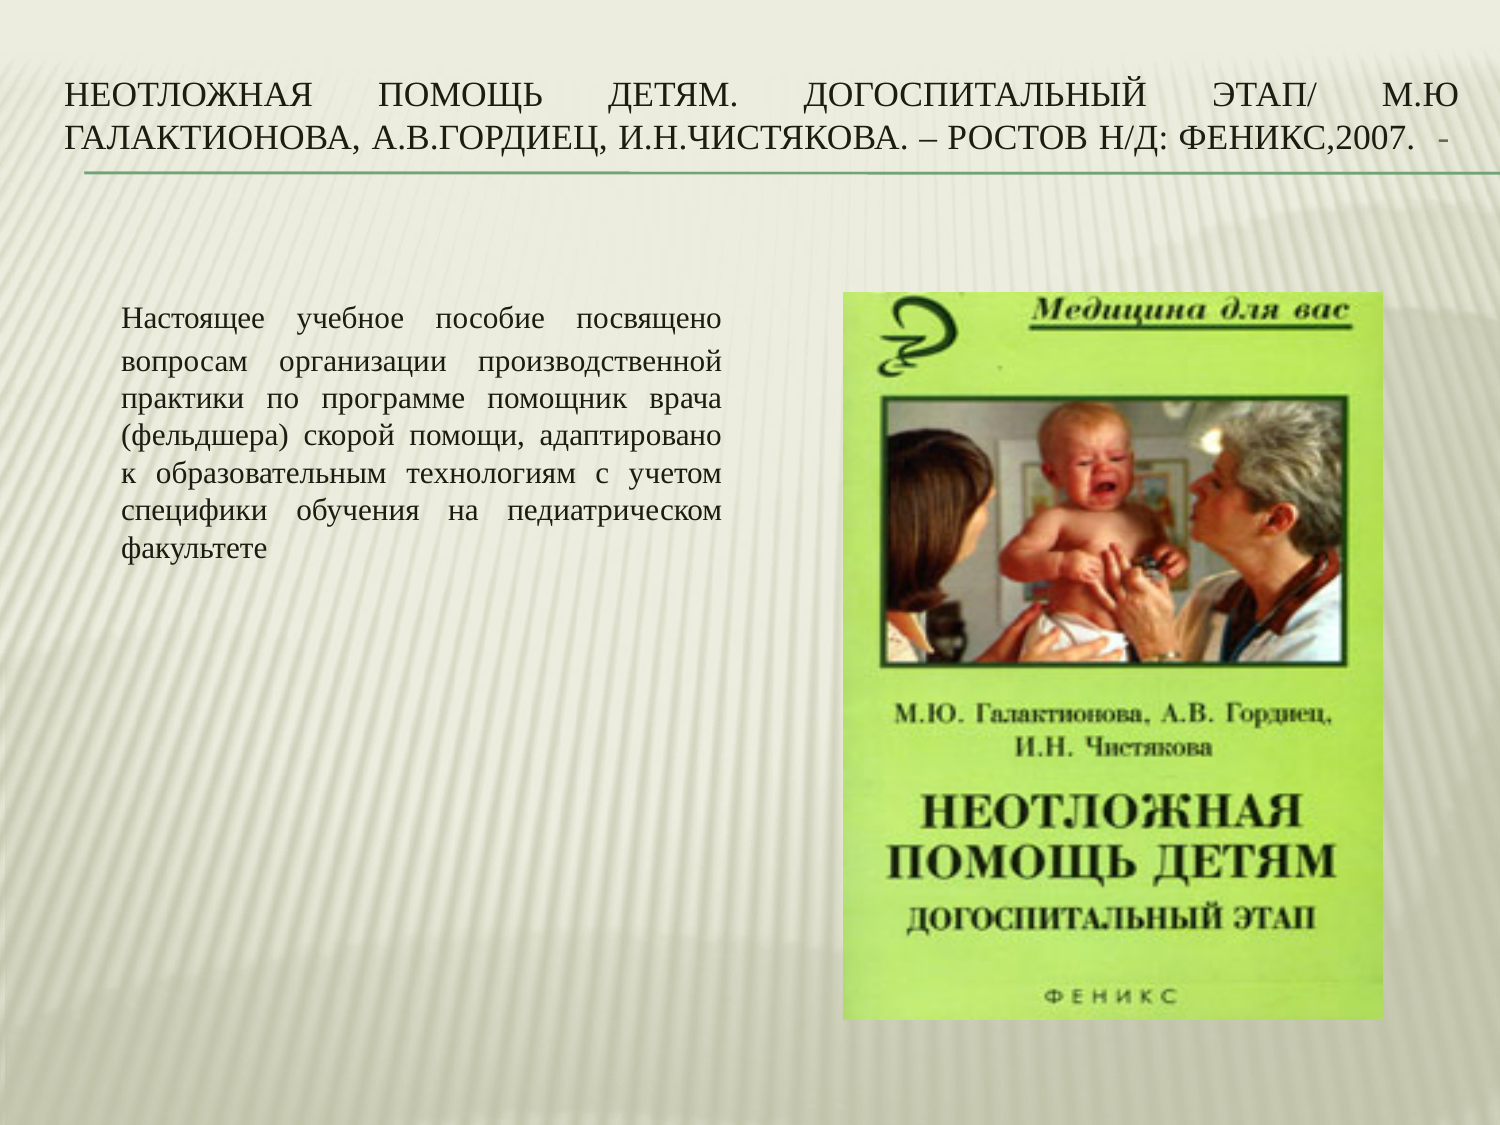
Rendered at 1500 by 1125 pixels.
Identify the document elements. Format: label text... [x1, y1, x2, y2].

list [846, 295, 1382, 1018]
list Настоящее учебное пособие посвящено вопросам организации производственной практики по программе помощник врача (фельдшера) скорой помощи, адаптировано к образовательным технологиям с учетом специфики обучения на педиатрическом факультете [50, 262, 738, 1038]
title Неотложная помощь детям. Догоспитальный этап/ М.Ю Галактионова, А.В.Гордиец, И.Н.Чистякова. – Ростов н/Д: Феникс,2007. - [49, 0, 1475, 213]
